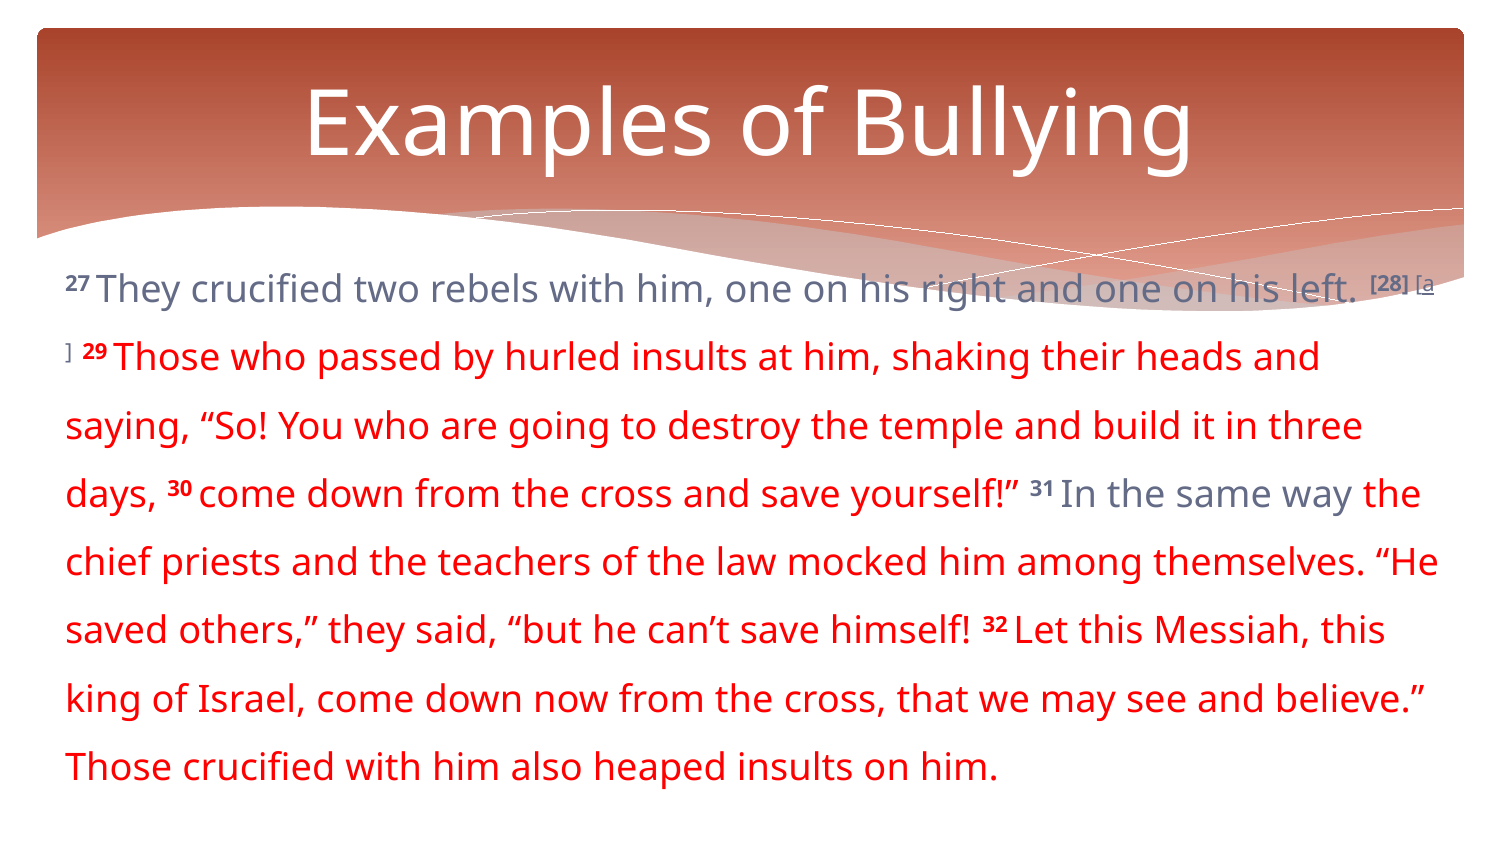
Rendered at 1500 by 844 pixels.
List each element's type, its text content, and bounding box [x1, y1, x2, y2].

list 27 They crucified two rebels with him, one on his right and one on his left. [28] [a] 29 Those who passed by hurled insults at him, shaking their heads and saying, “So! You who are going to destroy the temple and build it in three days, 30 come down from the cross and save yourself!” 31 In the same way the chief priests and the teachers of the law mocked him among themselves. “He saved others,” they said, “but he can’t save himself! 32 Let this Messiah, this king of Israel, come down now from the cross, that we may see and believe.” Those crucified with him also heaped insults on him. [50, 234, 1463, 810]
title Examples of Bullying [75, 41, 1425, 196]
